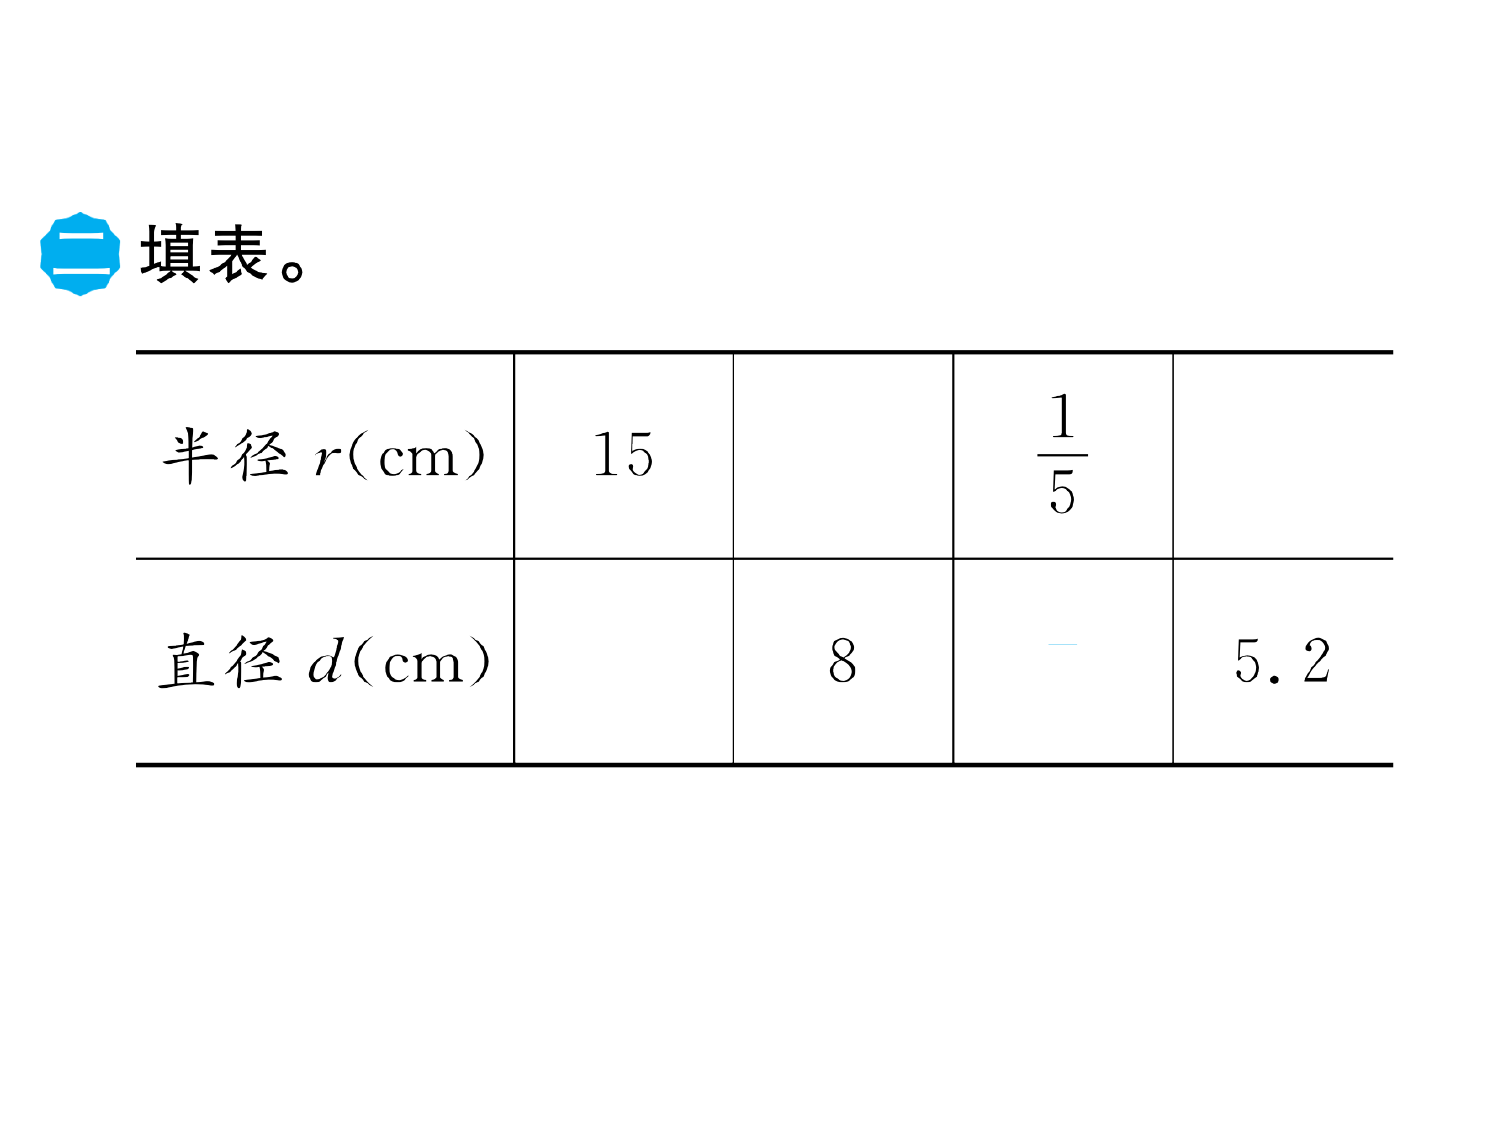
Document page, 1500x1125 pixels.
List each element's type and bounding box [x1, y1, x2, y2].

picture [35, 177, 1453, 800]
